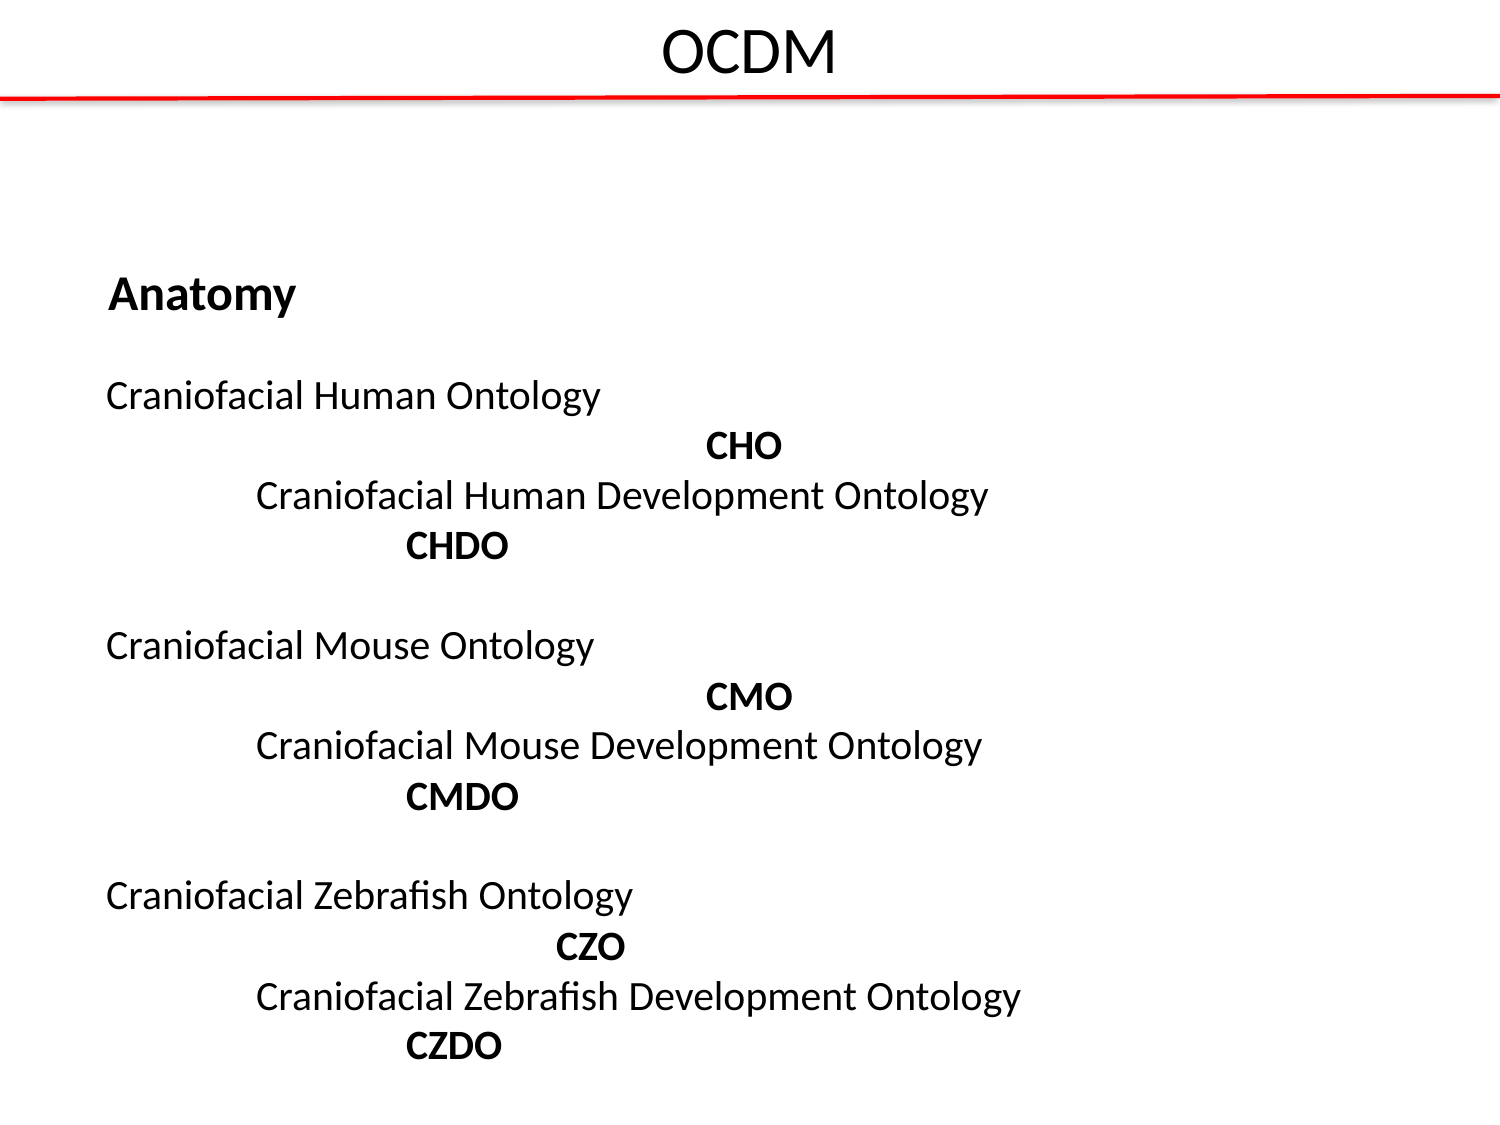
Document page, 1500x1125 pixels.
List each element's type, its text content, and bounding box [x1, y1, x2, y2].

text_box Anatomy [93, 252, 312, 328]
text_box OCDM [0, 0, 1500, 94]
text_box Craniofacial Human Ontology CHO Craniofacial Human Development Ontology CHDO Craniofacial Mouse Ontology CMO Craniofacial Mouse Development Ontology CMDO Craniofacial Zebrafish Ontology CZO Craniofacial Zebrafish Development Ontology CZDO [91, 360, 1460, 1125]
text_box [0, 95, 1500, 99]
